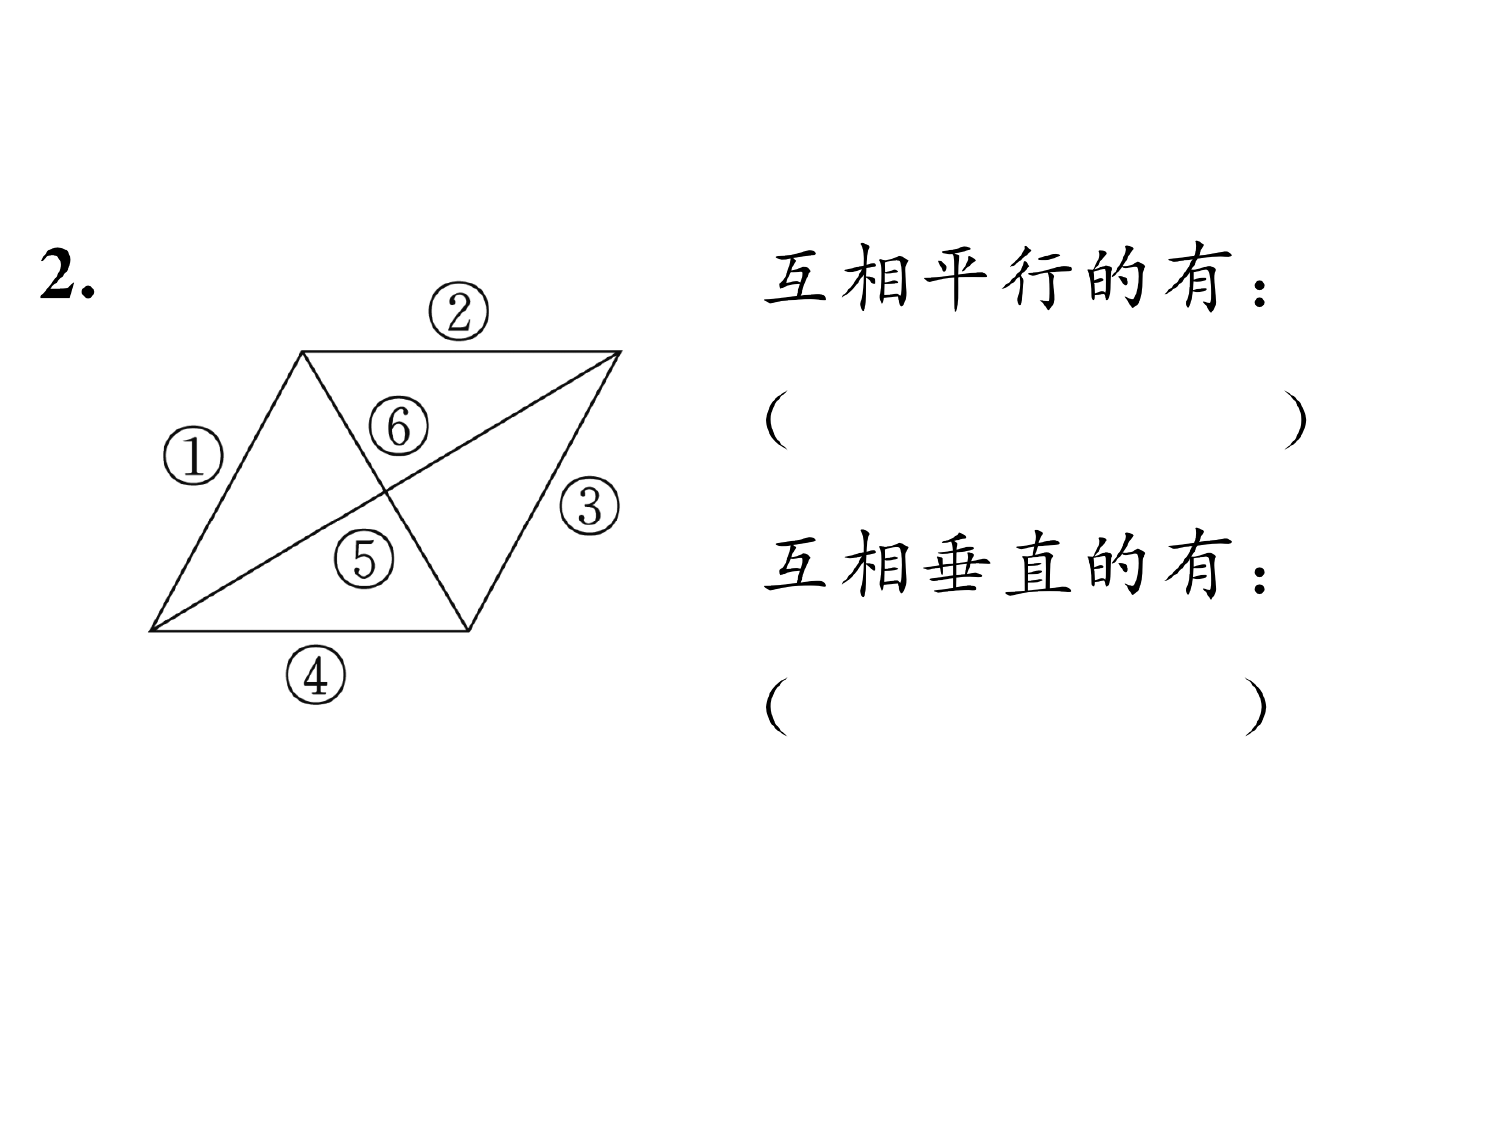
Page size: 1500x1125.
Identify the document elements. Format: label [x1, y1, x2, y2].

picture [35, 177, 1453, 765]
